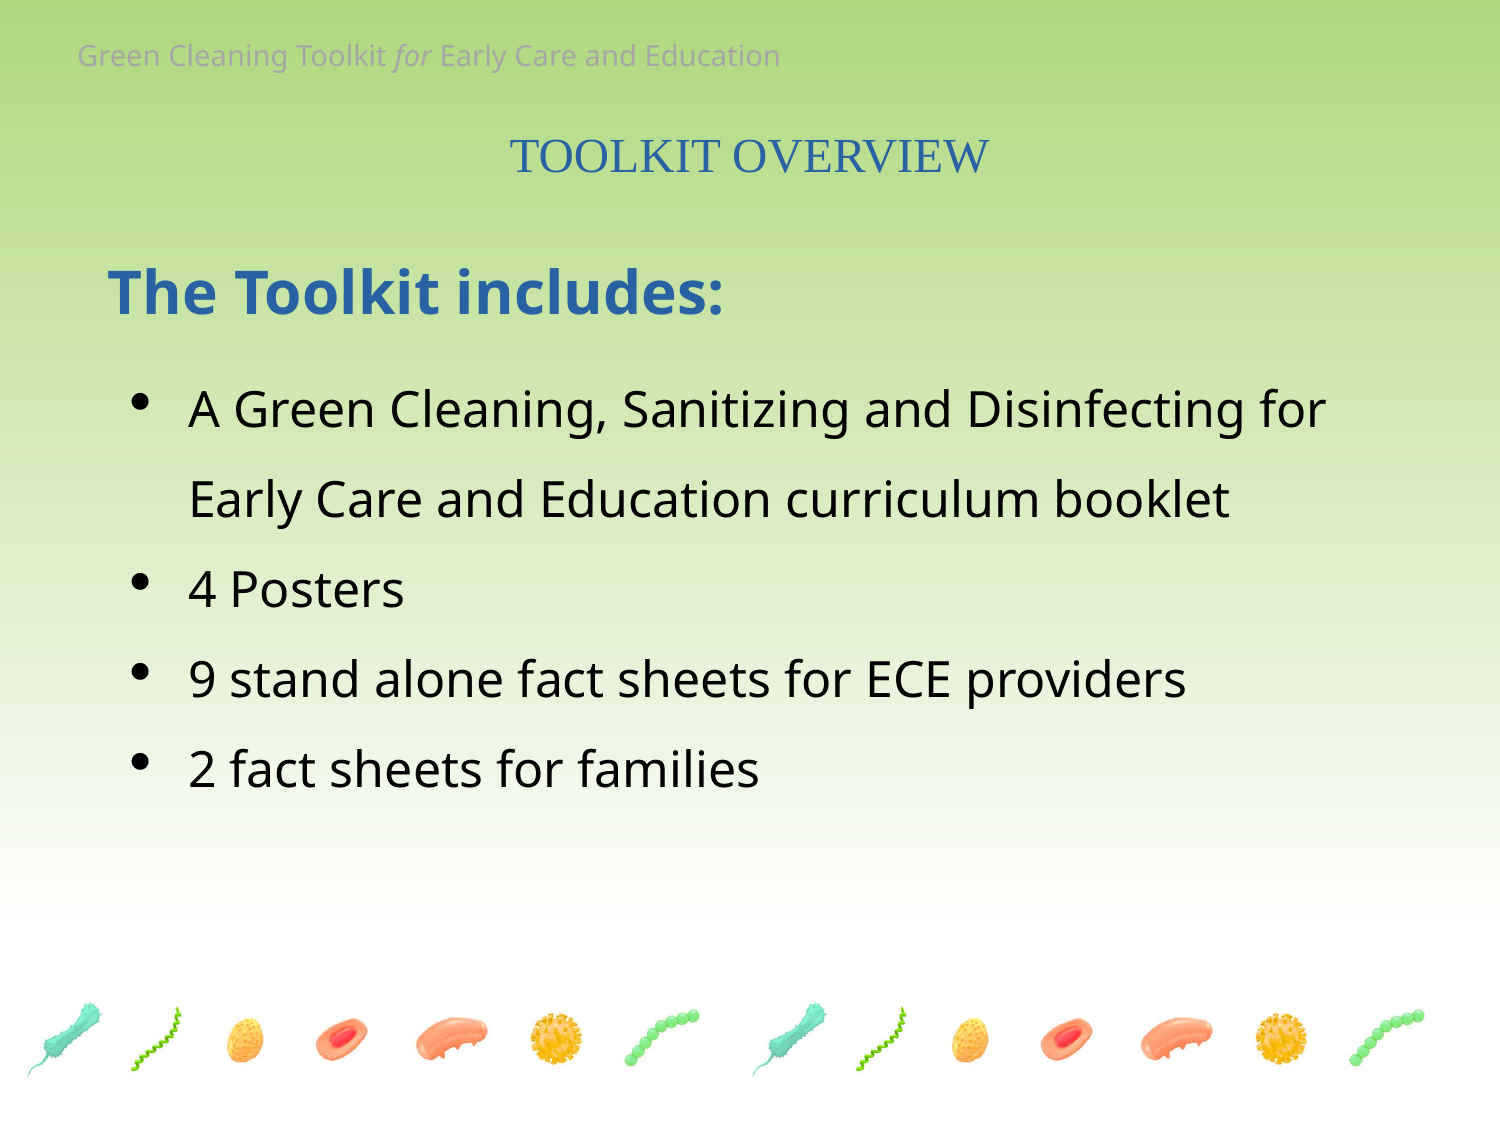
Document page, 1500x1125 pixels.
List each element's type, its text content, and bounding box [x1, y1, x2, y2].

list The Toolkit includes: A Green Cleaning, Sanitizing and Disinfecting for Early Care and Education curriculum booklet 4 Posters 9 stand alone fact sheets for ECE providers 2 fact sheets for families [74, 242, 1426, 986]
title ToolkiT OVERVIEW [75, 62, 1425, 250]
picture [0, 987, 1475, 1084]
